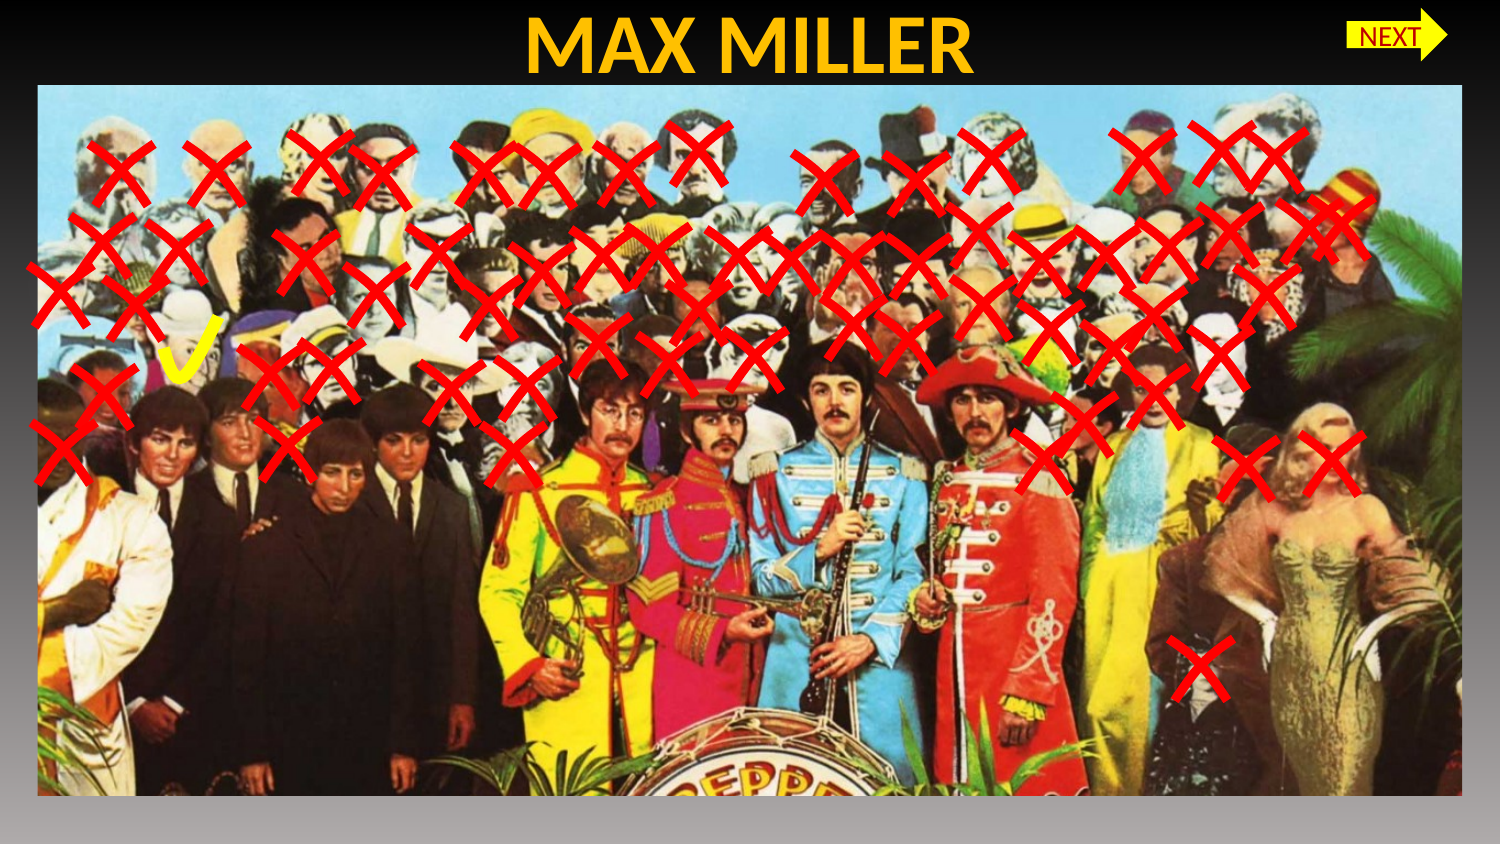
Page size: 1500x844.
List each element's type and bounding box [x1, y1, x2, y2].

text_box [1345, 5, 1450, 64]
picture [37, 85, 1463, 796]
text_box [512, 0, 988, 97]
text_box [237, 99, 1382, 497]
text_box [27, 120, 257, 386]
text_box [287, 108, 423, 211]
text_box [1298, 409, 1372, 497]
picture [37, 469, 42, 481]
text_box [30, 343, 145, 486]
text_box [1109, 107, 1183, 195]
text_box [1212, 414, 1286, 502]
text_box [1167, 614, 1241, 702]
